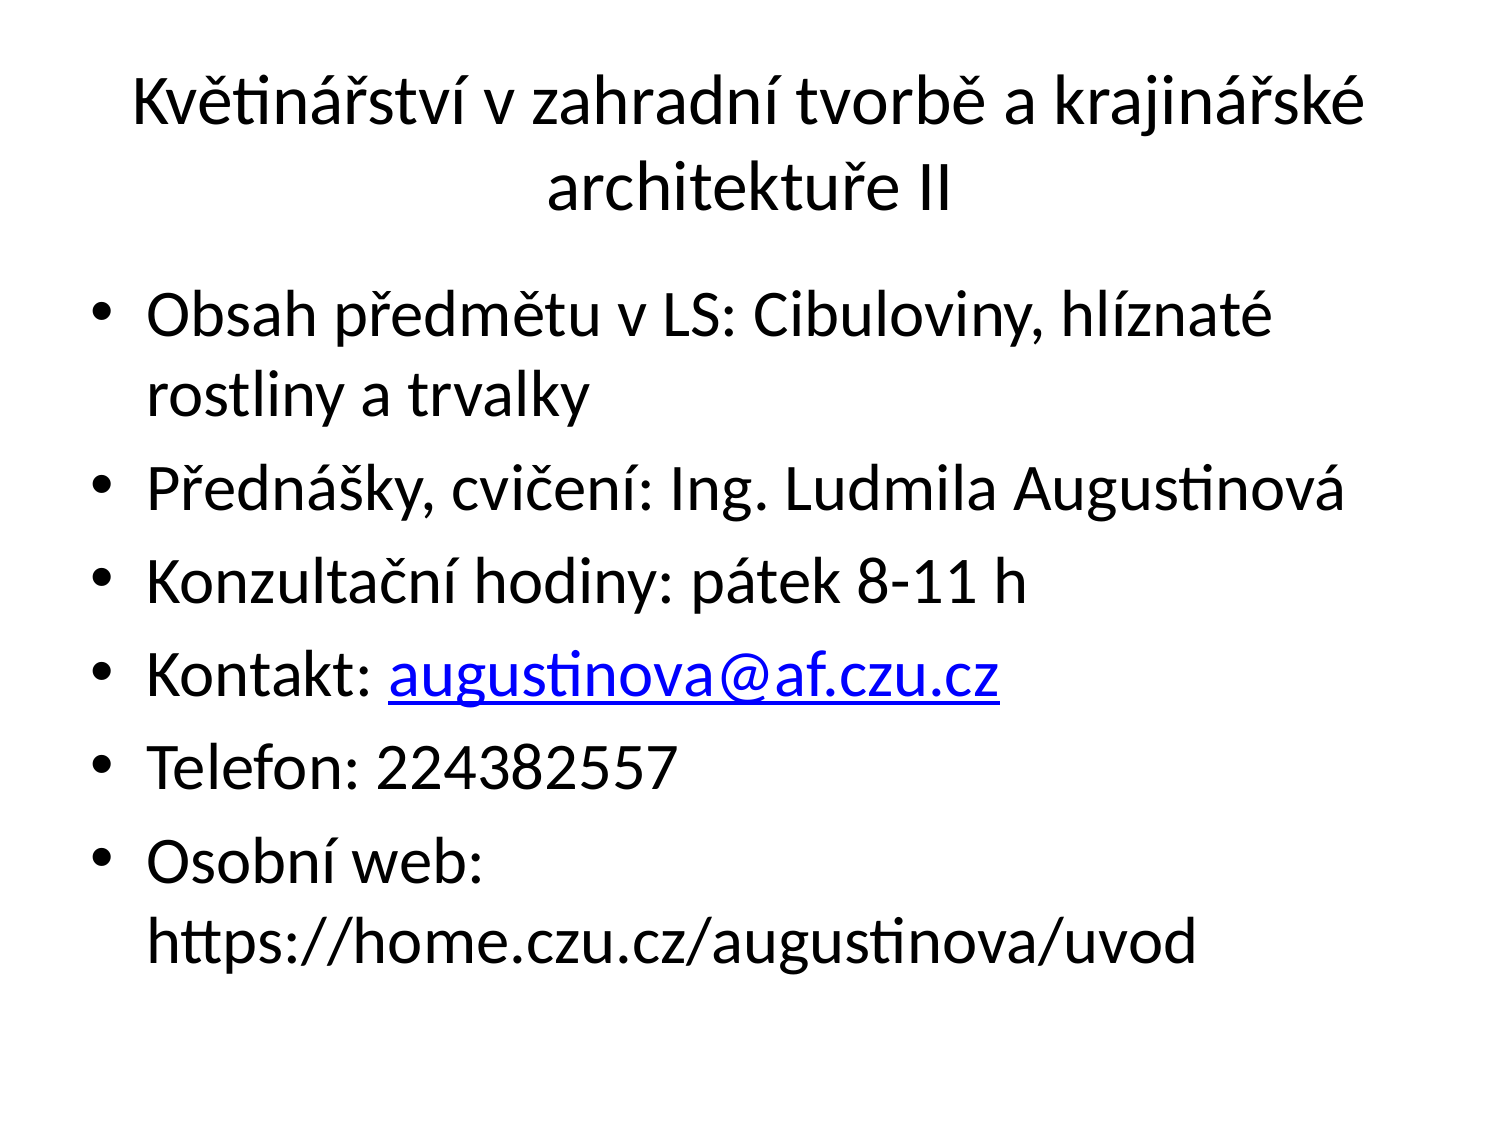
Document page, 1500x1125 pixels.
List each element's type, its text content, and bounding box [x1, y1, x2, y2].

list Obsah předmětu v LS: Cibuloviny, hlíznaté rostliny a trvalky Přednášky, cvičení: Ing. Ludmila Augustinová Konzultační hodiny: pátek 8-11 h Kontakt: augustinova@af.czu.cz Telefon: 224382557 Osobní web: https://home.czu.cz/augustinova/uvod [75, 262, 1425, 1005]
title Květinářství v zahradní tvorbě a krajinářské architektuře II [75, 45, 1425, 233]
